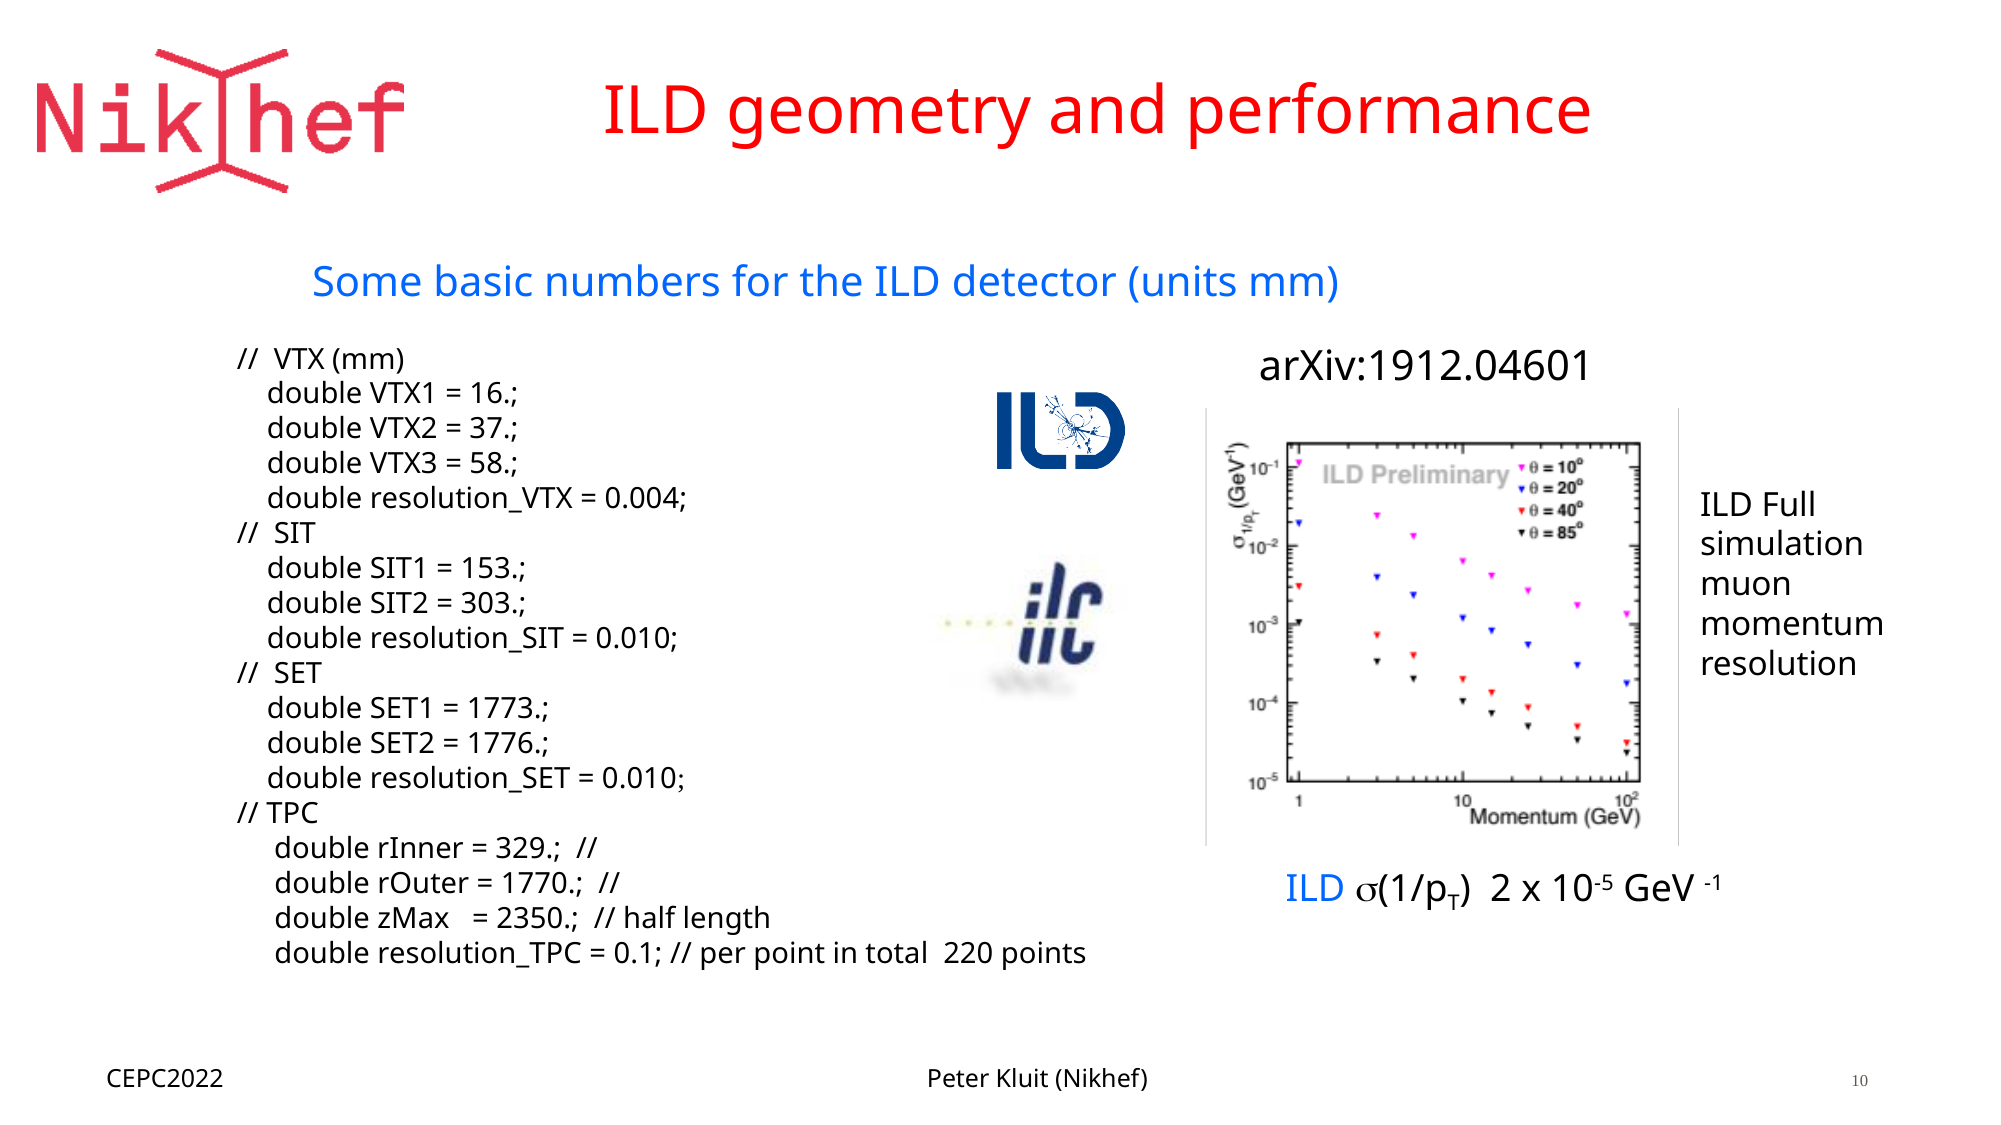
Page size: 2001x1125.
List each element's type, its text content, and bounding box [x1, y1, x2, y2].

picture [971, 373, 1151, 489]
text_box ILD geometry and performance [588, 59, 1610, 155]
text_box ILD Full simulation muon momentum resolution [1690, 475, 1934, 690]
text_box arXiv:1912.04601 [1243, 331, 2000, 397]
picture [1179, 408, 1686, 847]
text_box Some basic numbers for the ILD detector (units mm) // VTX (mm) double VTX1 = 16.; double VTX2 = 37.; double VTX3 = 58.; double resolution_VTX = 0.004; // SIT double SIT1 = 153.; double SIT2 = 303.; double resolution_SIT = 0.010; // SET double SET1 = 1773.; double SET2 = 1776.; double resolution_SET = 0.010; // TPC double rInner = 329.; // double rOuter = 1770.; // double zMax = 2350.; // half length double resolution_TPC = 0.1; // per point in total 220 points [222, 247, 1768, 1097]
picture [37, 49, 404, 194]
picture [893, 526, 1157, 705]
